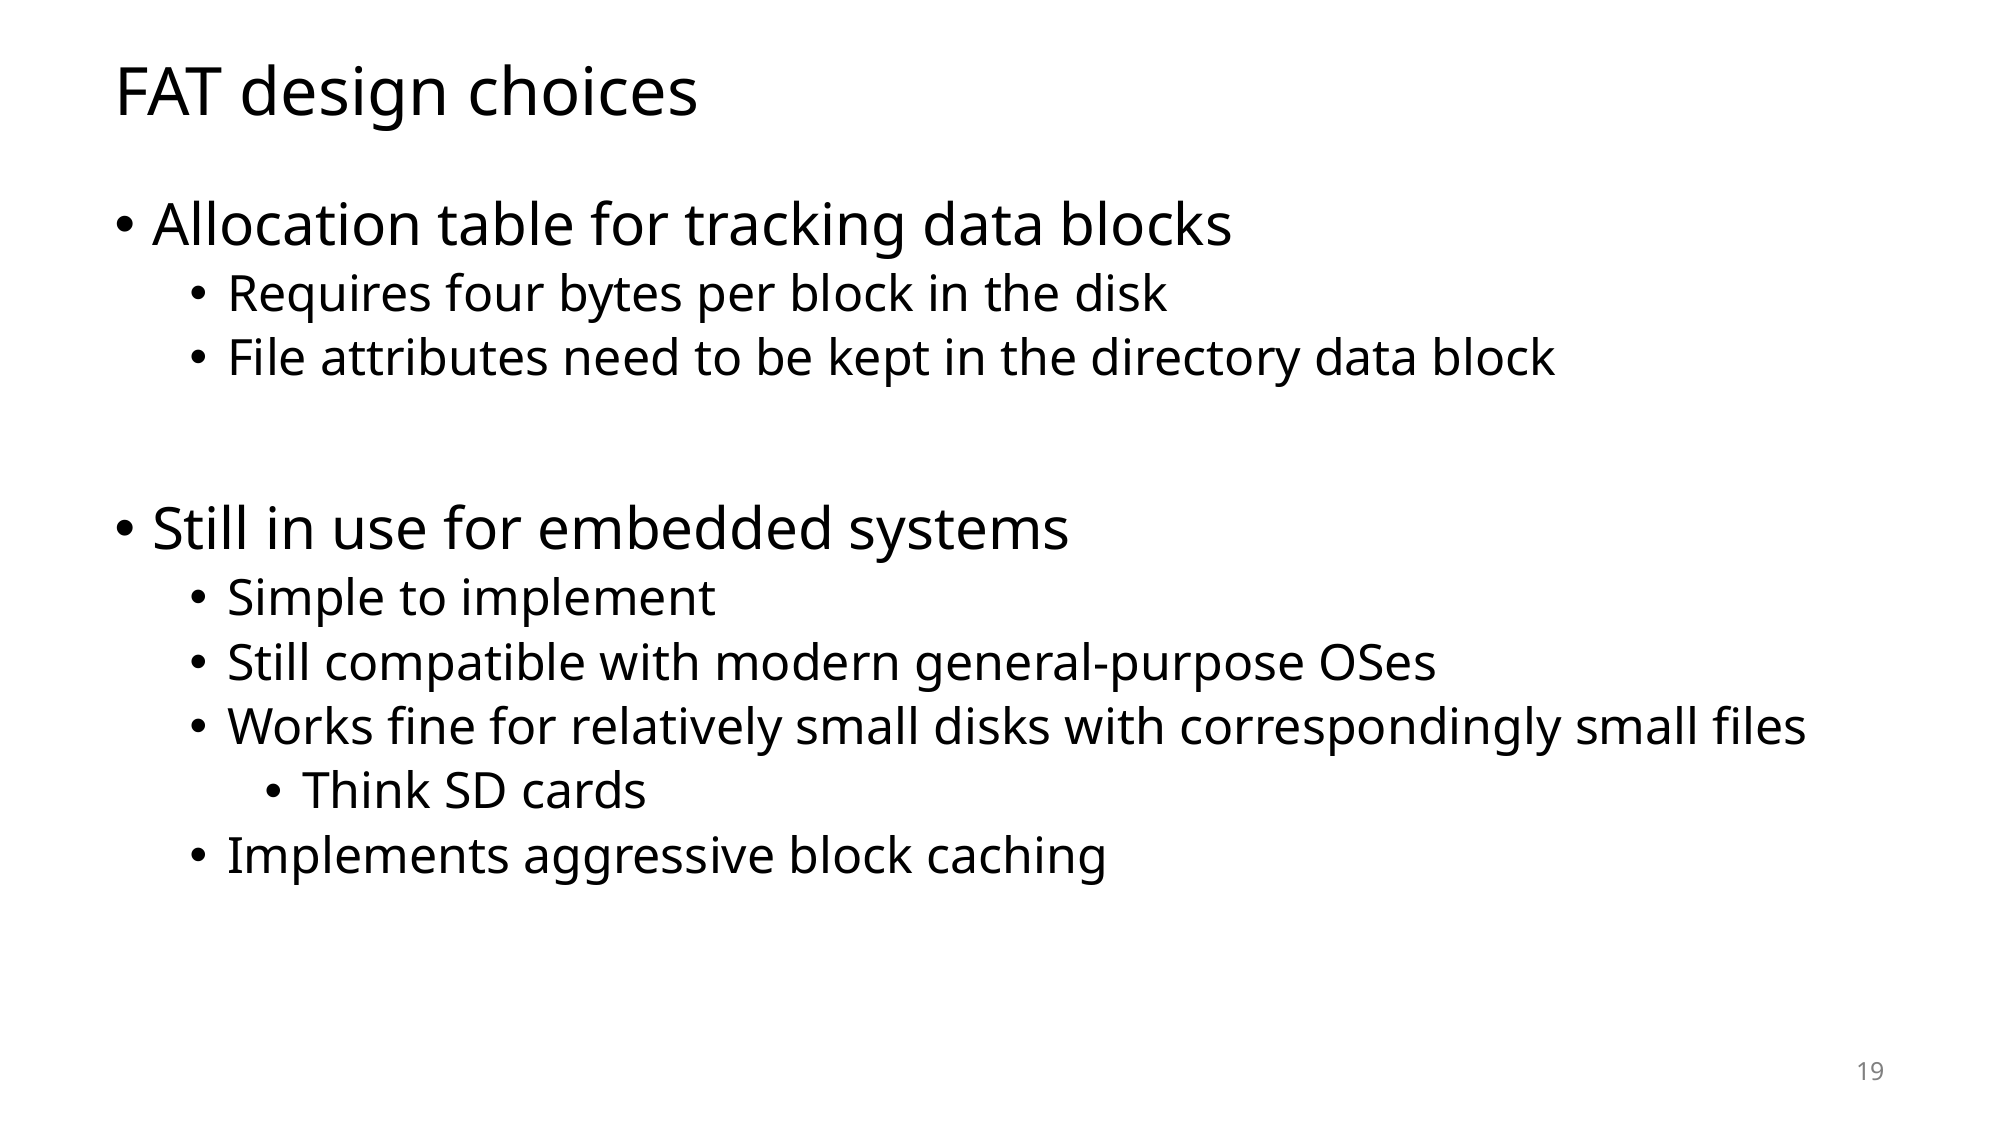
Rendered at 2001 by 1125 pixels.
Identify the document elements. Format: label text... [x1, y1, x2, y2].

slide_number 19 [1749, 1042, 1900, 1103]
list Allocation table for tracking data blocks Requires four bytes per block in the disk File attributes need to be kept in the directory data block Still in use for embedded systems Simple to implement Still compatible with modern general-purpose OSes Works fine for relatively small disks with correspondingly small files Think SD cards Implements aggressive block caching [99, 187, 1900, 1013]
title FAT design choices [99, 37, 1900, 150]
